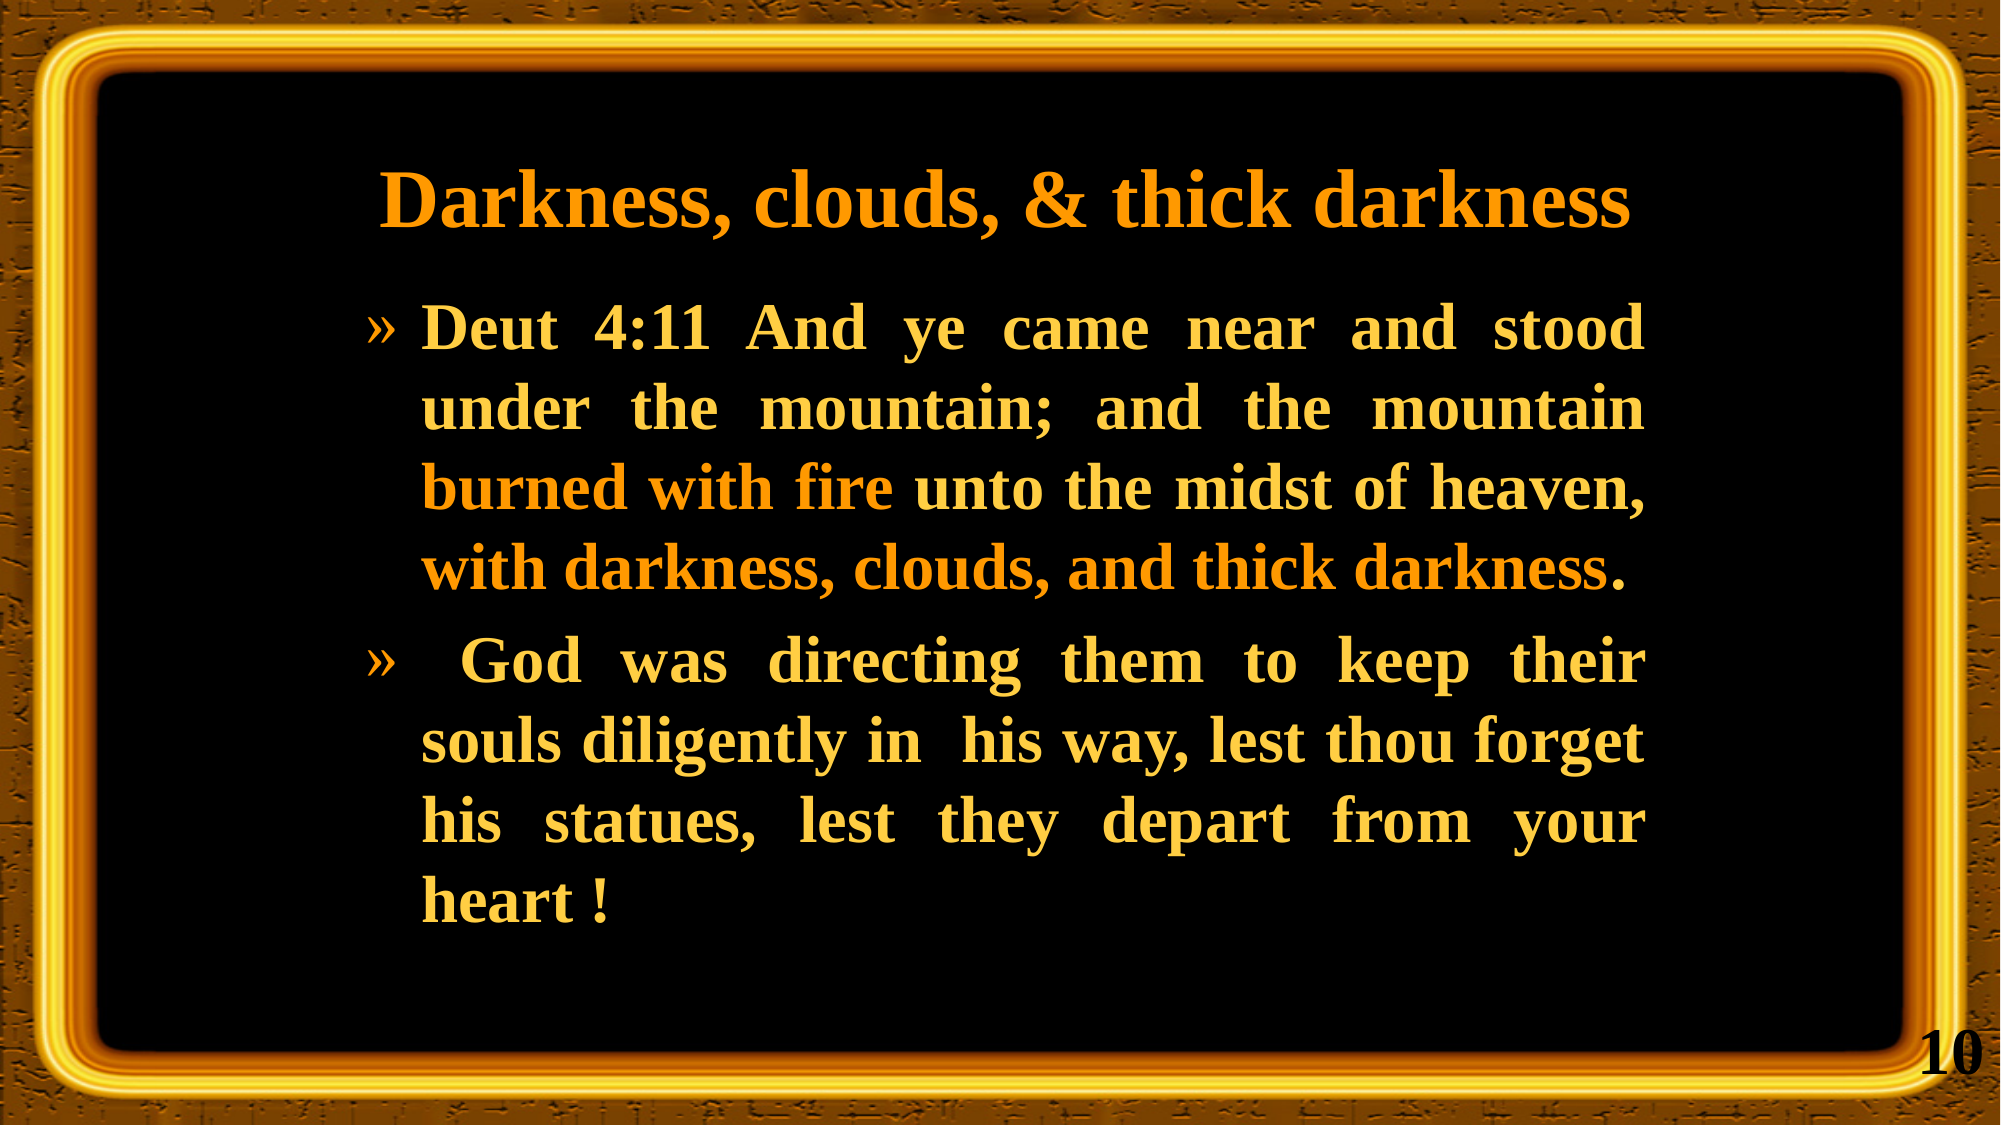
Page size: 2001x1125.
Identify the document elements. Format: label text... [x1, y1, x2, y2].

slide_number 10 [1433, 999, 2000, 1075]
picture [0, 0, 2001, 1125]
list Deut 4:11 And ye came near and stood under the mountain; and the mountain burned with fire unto the midst of heaven, with darkness, clouds, and thick darkness. God was directing them to keep their souls diligently in his way, lest thou forget his statues, lest they depart from your heart ! [350, 275, 1663, 1050]
title Darkness, clouds, & thick darkness [324, 99, 1688, 288]
